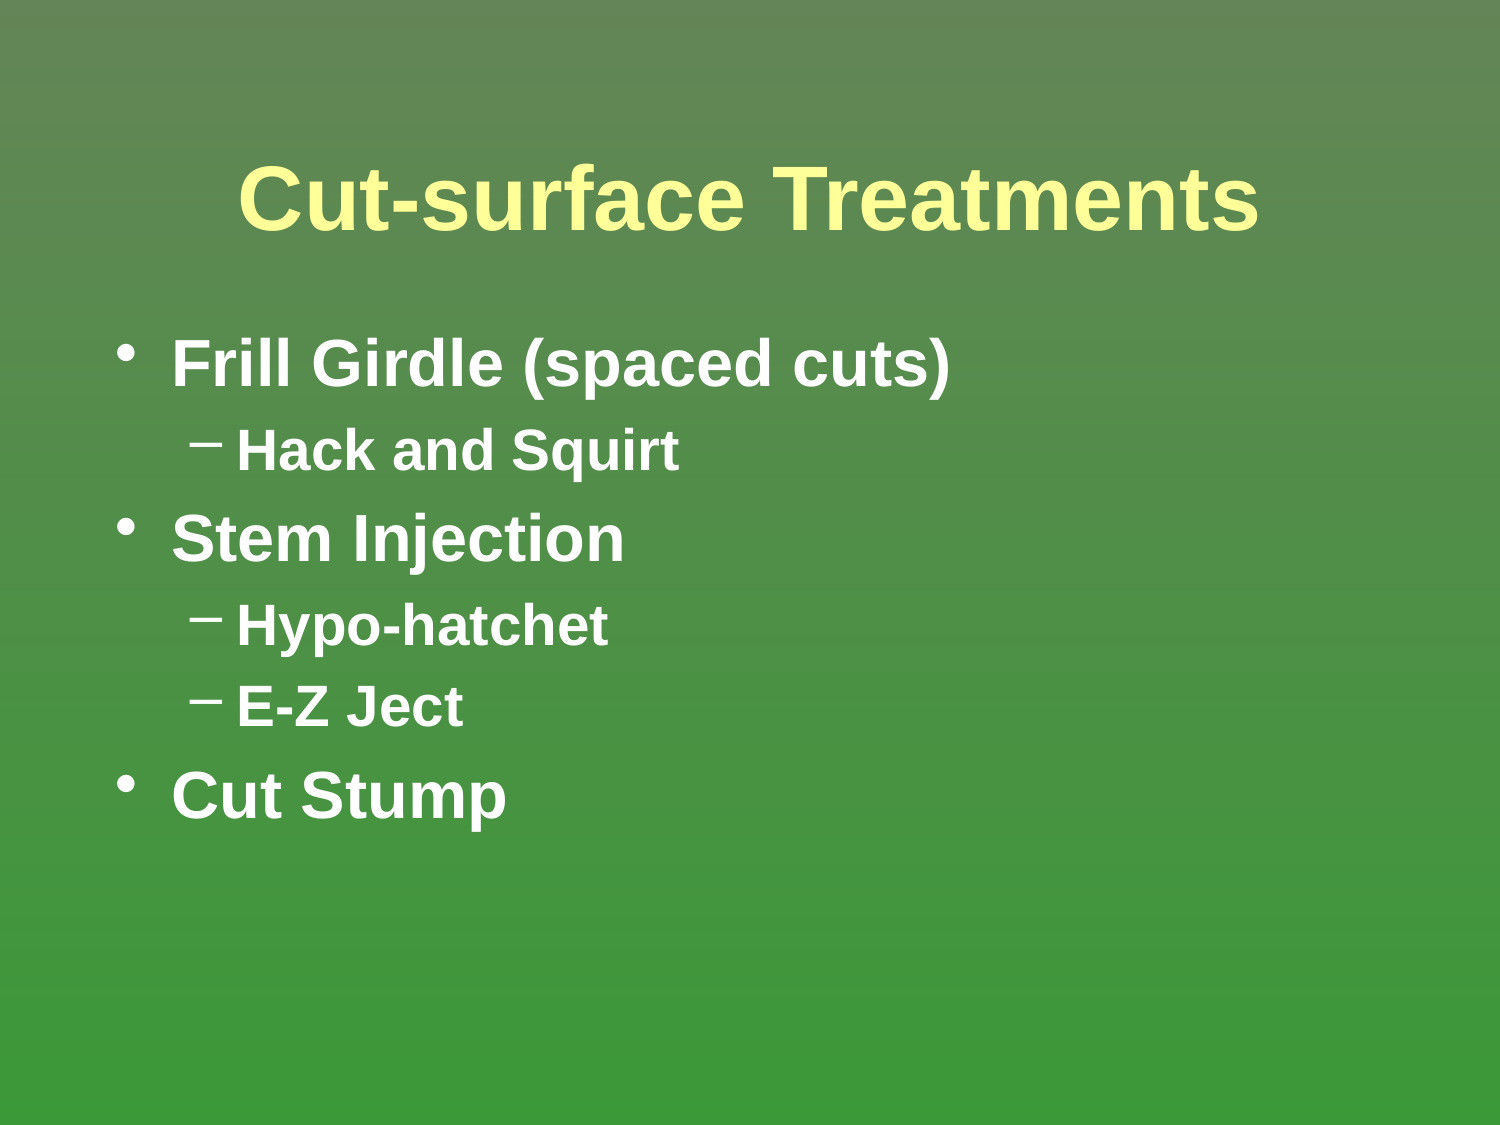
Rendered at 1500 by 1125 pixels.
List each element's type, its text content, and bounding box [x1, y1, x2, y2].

list Frill Girdle (spaced cuts) Hack and Squirt Stem Injection Hypo-hatchet E-Z Ject Cut Stump [99, 312, 1375, 988]
title Cut-surface Treatments [112, 99, 1388, 288]
